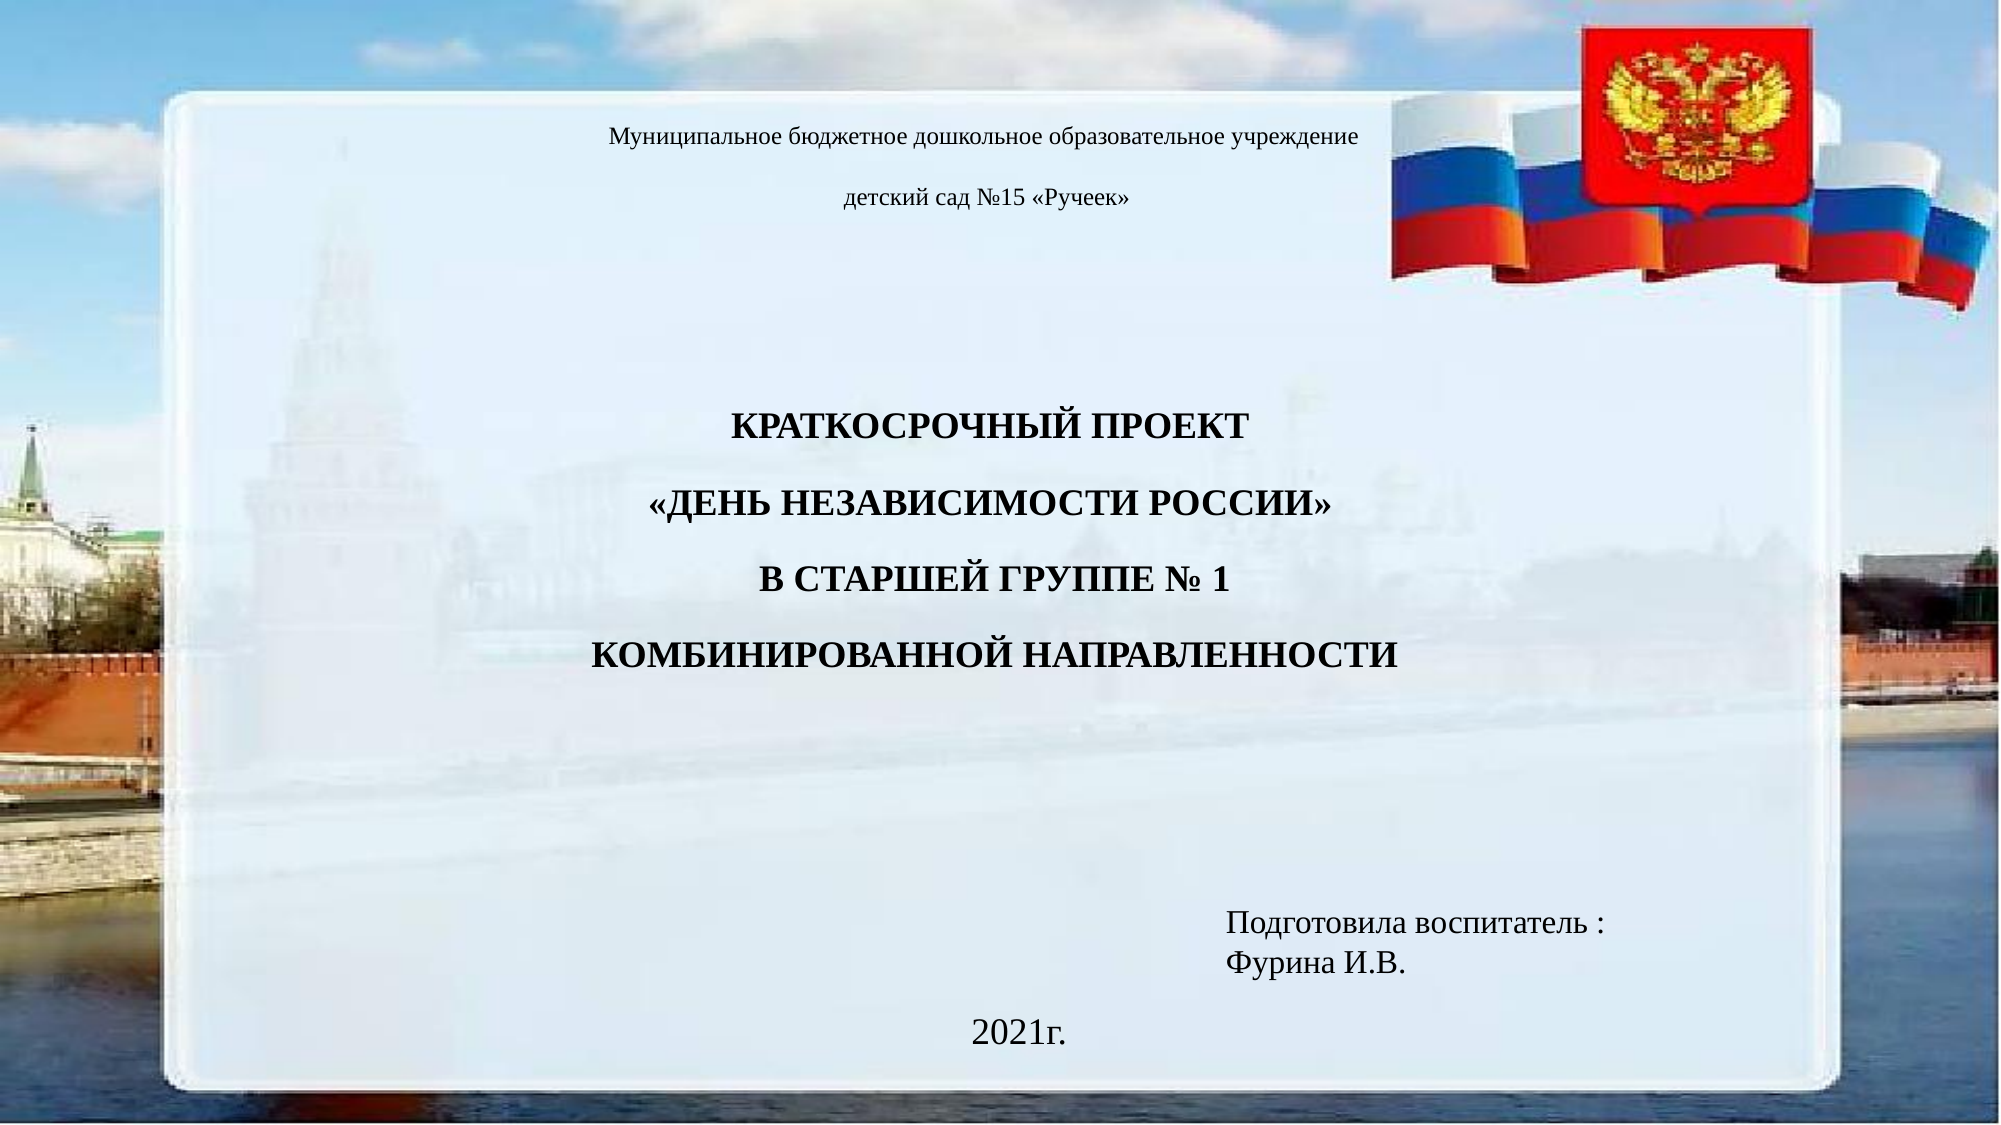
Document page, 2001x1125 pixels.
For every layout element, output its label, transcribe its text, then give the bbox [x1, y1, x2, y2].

text_box Подготовила воспитатель : Фурина И.В. [1211, 893, 1809, 988]
picture [0, 0, 2001, 1125]
text_box Муниципальное бюджетное дошкольное образовательное учреждение детский сад №15 «Ручеек» [380, 109, 1588, 218]
text_box КРАТКОСРОЧНЫЙ ПРОЕКТ «ДЕНЬ НЕЗАВИСИМОСТИ РОССИИ» В СТАРШЕЙ ГРУППЕ № 1 КОМБИНИРОВАННОЙ НАПРАВЛЕННОСТИ [510, 393, 1480, 683]
text_box 2021г. [908, 999, 1122, 1059]
